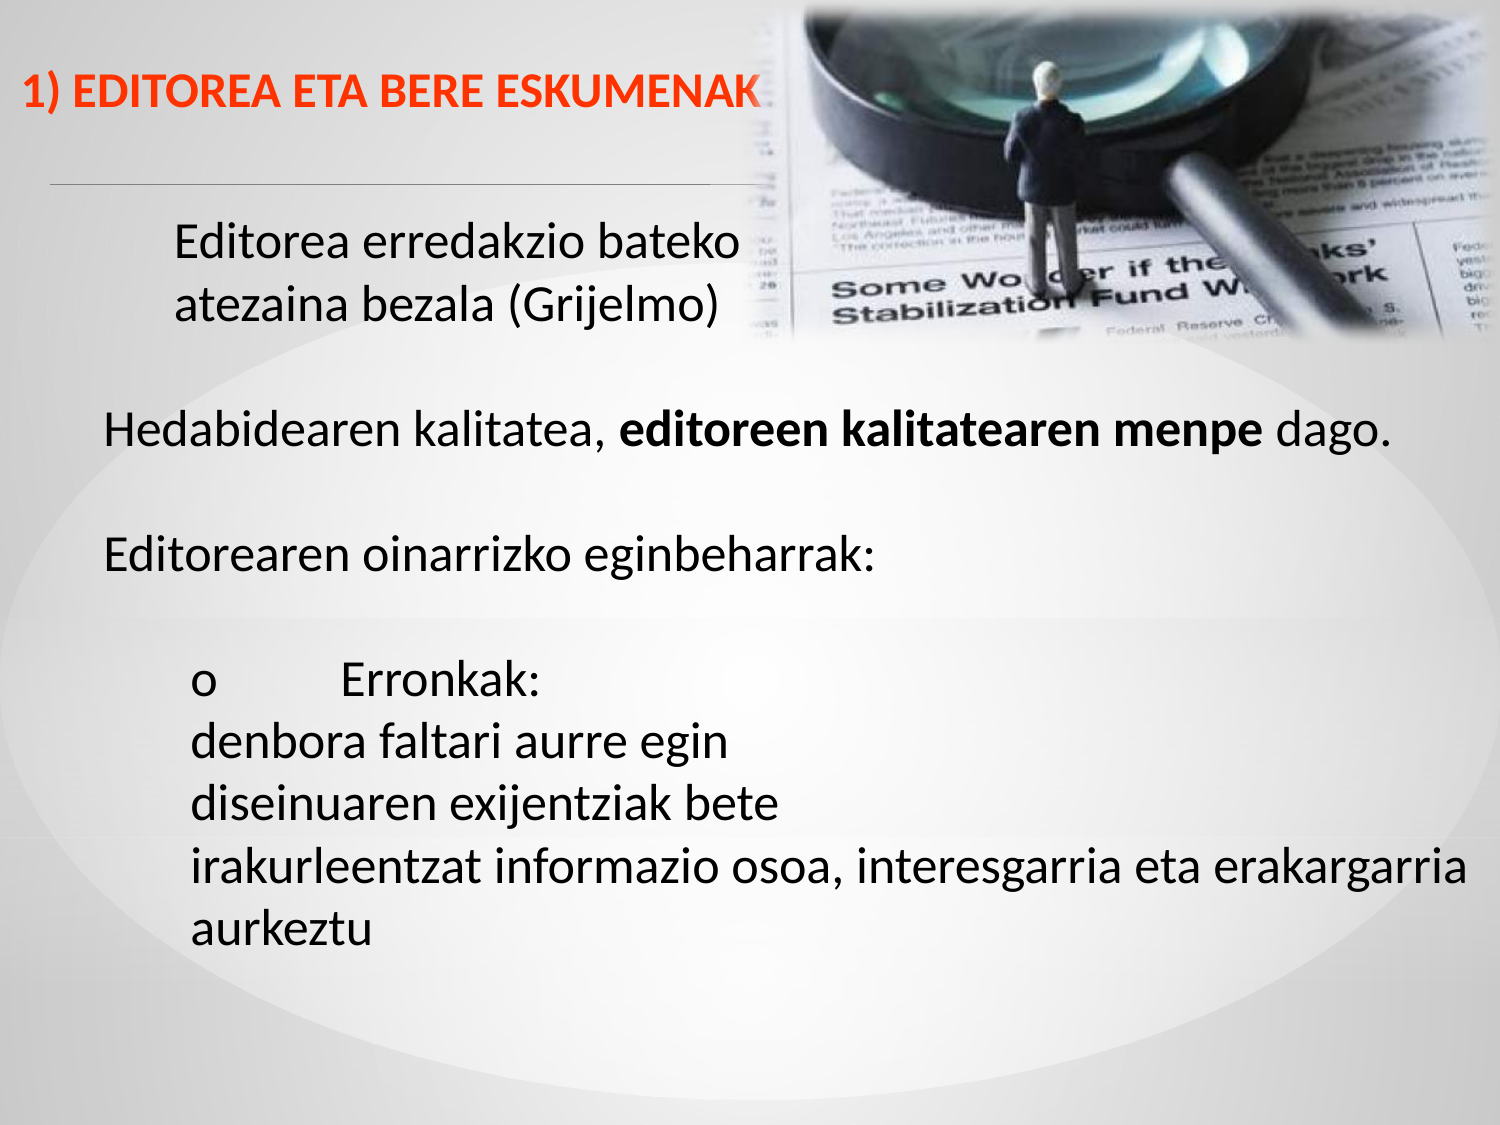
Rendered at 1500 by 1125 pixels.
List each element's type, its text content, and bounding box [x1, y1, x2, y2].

text_box Editorea erredakzio bateko atezaina bezala (Grijelmo) Hedabidearen kalitatea, editoreen kalitatearen menpe dago. Editorearen oinarrizko eginbeharrak: o Erronkak: denbora faltari aurre egin diseinuaren exijentziak bete irakurleentzat informazio osoa, interesgarria eta erakargarria aurkeztu [88, 199, 1500, 1027]
picture [741, 0, 1498, 345]
text_box 1) EDITOREA ETA BERE ESKUMENAK [5, 49, 735, 125]
